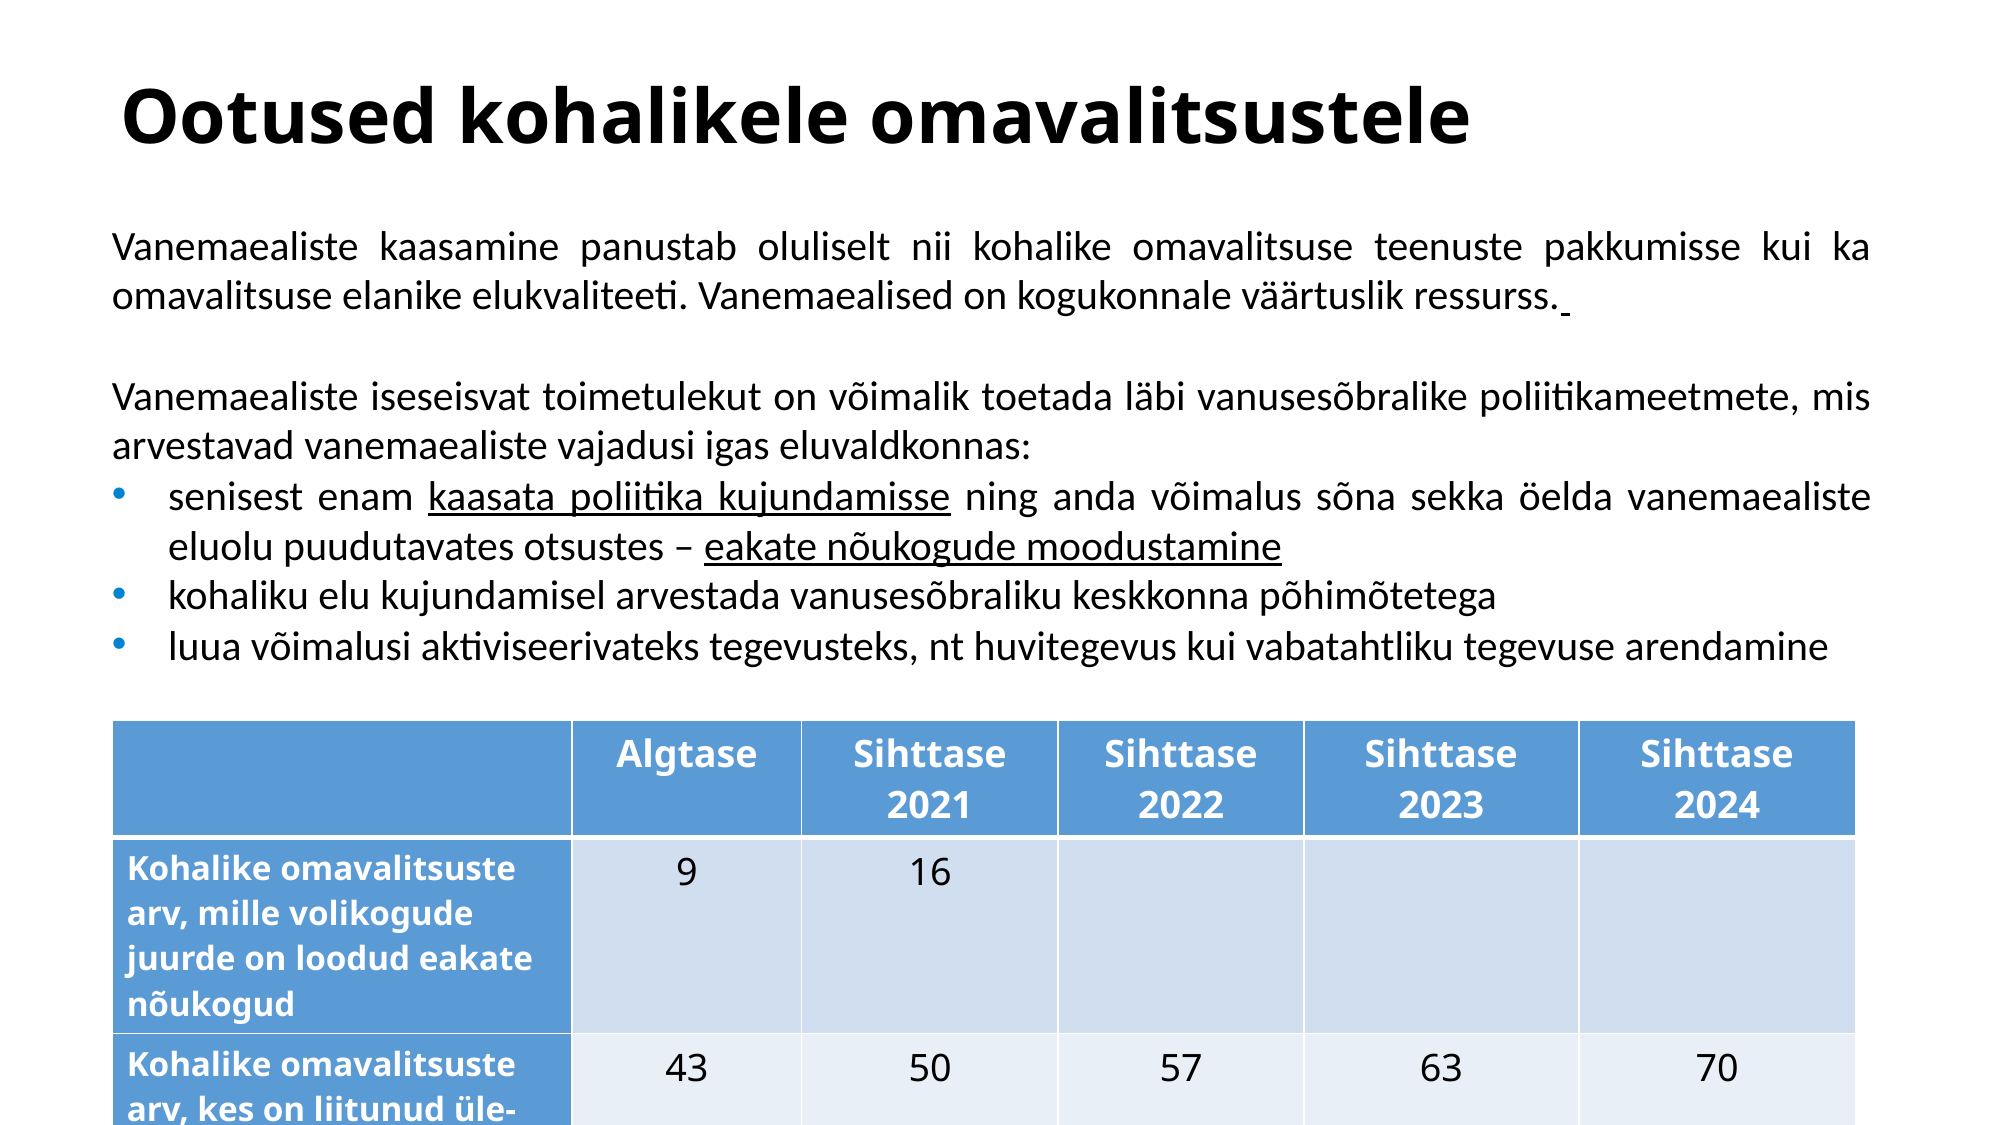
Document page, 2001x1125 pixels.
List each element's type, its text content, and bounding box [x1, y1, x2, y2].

table_header Sihttase 2022 [1059, 721, 1303, 835]
table_cell 50 [802, 1034, 1057, 1125]
table_cell [1305, 840, 1578, 1033]
table_cell 57 [1059, 1034, 1303, 1125]
table_cell [1580, 840, 1855, 1033]
list Vanemaealiste kaasamine panustab oluliselt nii kohalike omavalitsuse teenuste pakkumisse kui ka omavalitsuse elanike elukvaliteeti. Vanemaealised on kogukonnale väärtuslik ressurss. Vanemaealiste iseseisvat toimetulekut on võimalik toetada läbi vanusesõbralike poliitikameetmete, mis arvestavad vanemaealiste vajadusi igas eluvaldkonnas: senisest enam kaasata poliitika kujundamisse ning anda võimalus sõna sekka öelda vanemaealiste eluolu puudutavates otsustes – eakate nõukogude moodustamine kohaliku elu kujundamisel arvestada vanusesõbraliku keskkonna põhimõtetega luua võimalusi aktiviseerivateks tegevusteks, nt huvitegevus kui vabatahtliku tegevuse arendamine [111, 218, 1872, 1034]
table_cell 16 [802, 840, 1057, 1033]
title Ootused kohalikele omavalitsustele [119, 71, 1880, 249]
table_cell Kohalike omavalitsuste arv, mille volikogude juurde on loodud eakate nõukogud [113, 840, 571, 1033]
table_header Sihttase 2021 [802, 721, 1057, 835]
table_header Sihttase 2024 [1580, 721, 1855, 835]
table_cell 9 [573, 840, 801, 1033]
table_cell [1059, 840, 1303, 1033]
table_header Sihttase 2023 [1305, 721, 1578, 835]
table_header [113, 721, 571, 835]
table_cell 63 [1305, 1034, 1578, 1125]
table_header Algtase [573, 721, 801, 835]
table_cell 70 [1580, 1034, 1855, 1125]
table_cell Kohalike omavalitsuste arv, kes on liitunud üle-eestilise vabatahtlikke kaasava koostöömudeliga [113, 1034, 571, 1125]
table_cell 43 [573, 1034, 801, 1125]
